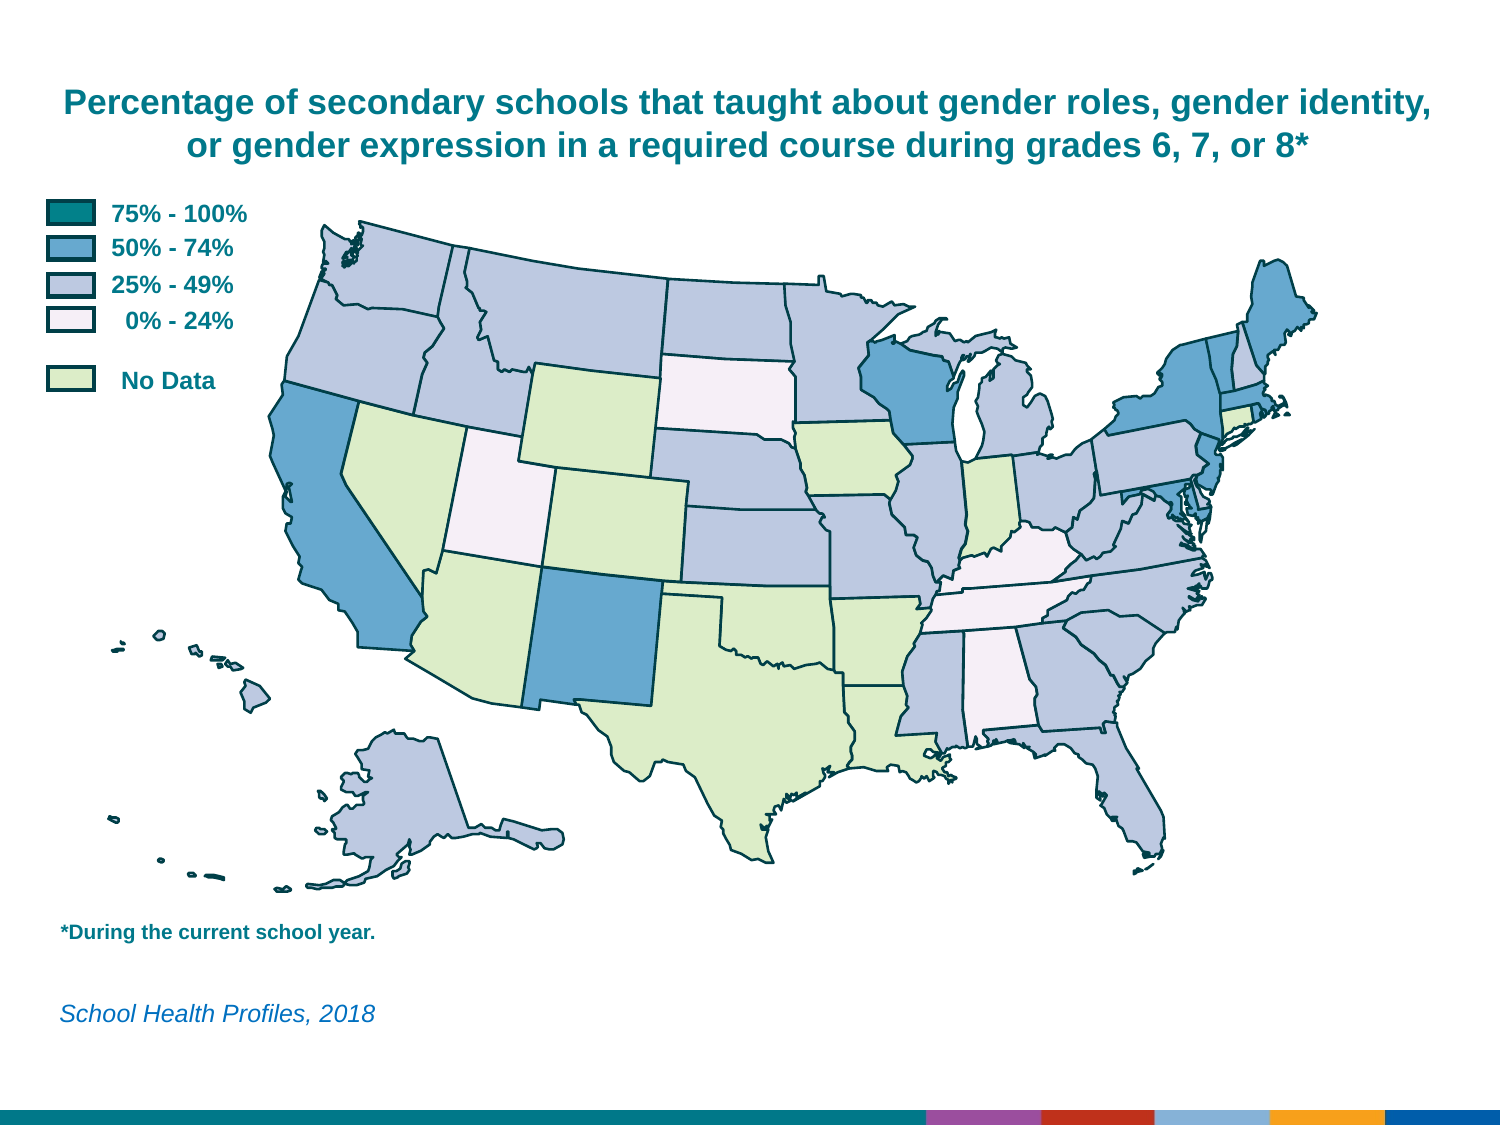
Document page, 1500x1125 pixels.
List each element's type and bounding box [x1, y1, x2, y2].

text_box [48, 366, 95, 390]
text_box [48, 308, 94, 332]
title [41, 6, 1455, 238]
text_box [1145, 863, 1154, 870]
text_box [96, 238, 249, 342]
text_box [48, 238, 95, 260]
text_box [108, 729, 565, 892]
text_box [106, 357, 231, 402]
text_box [44, 990, 537, 1036]
text_box [45, 911, 1367, 951]
text_box [1133, 868, 1143, 875]
picture [0, 1110, 1500, 1125]
text_box [111, 630, 271, 714]
text_box [268, 238, 1317, 863]
text_box [48, 273, 94, 297]
